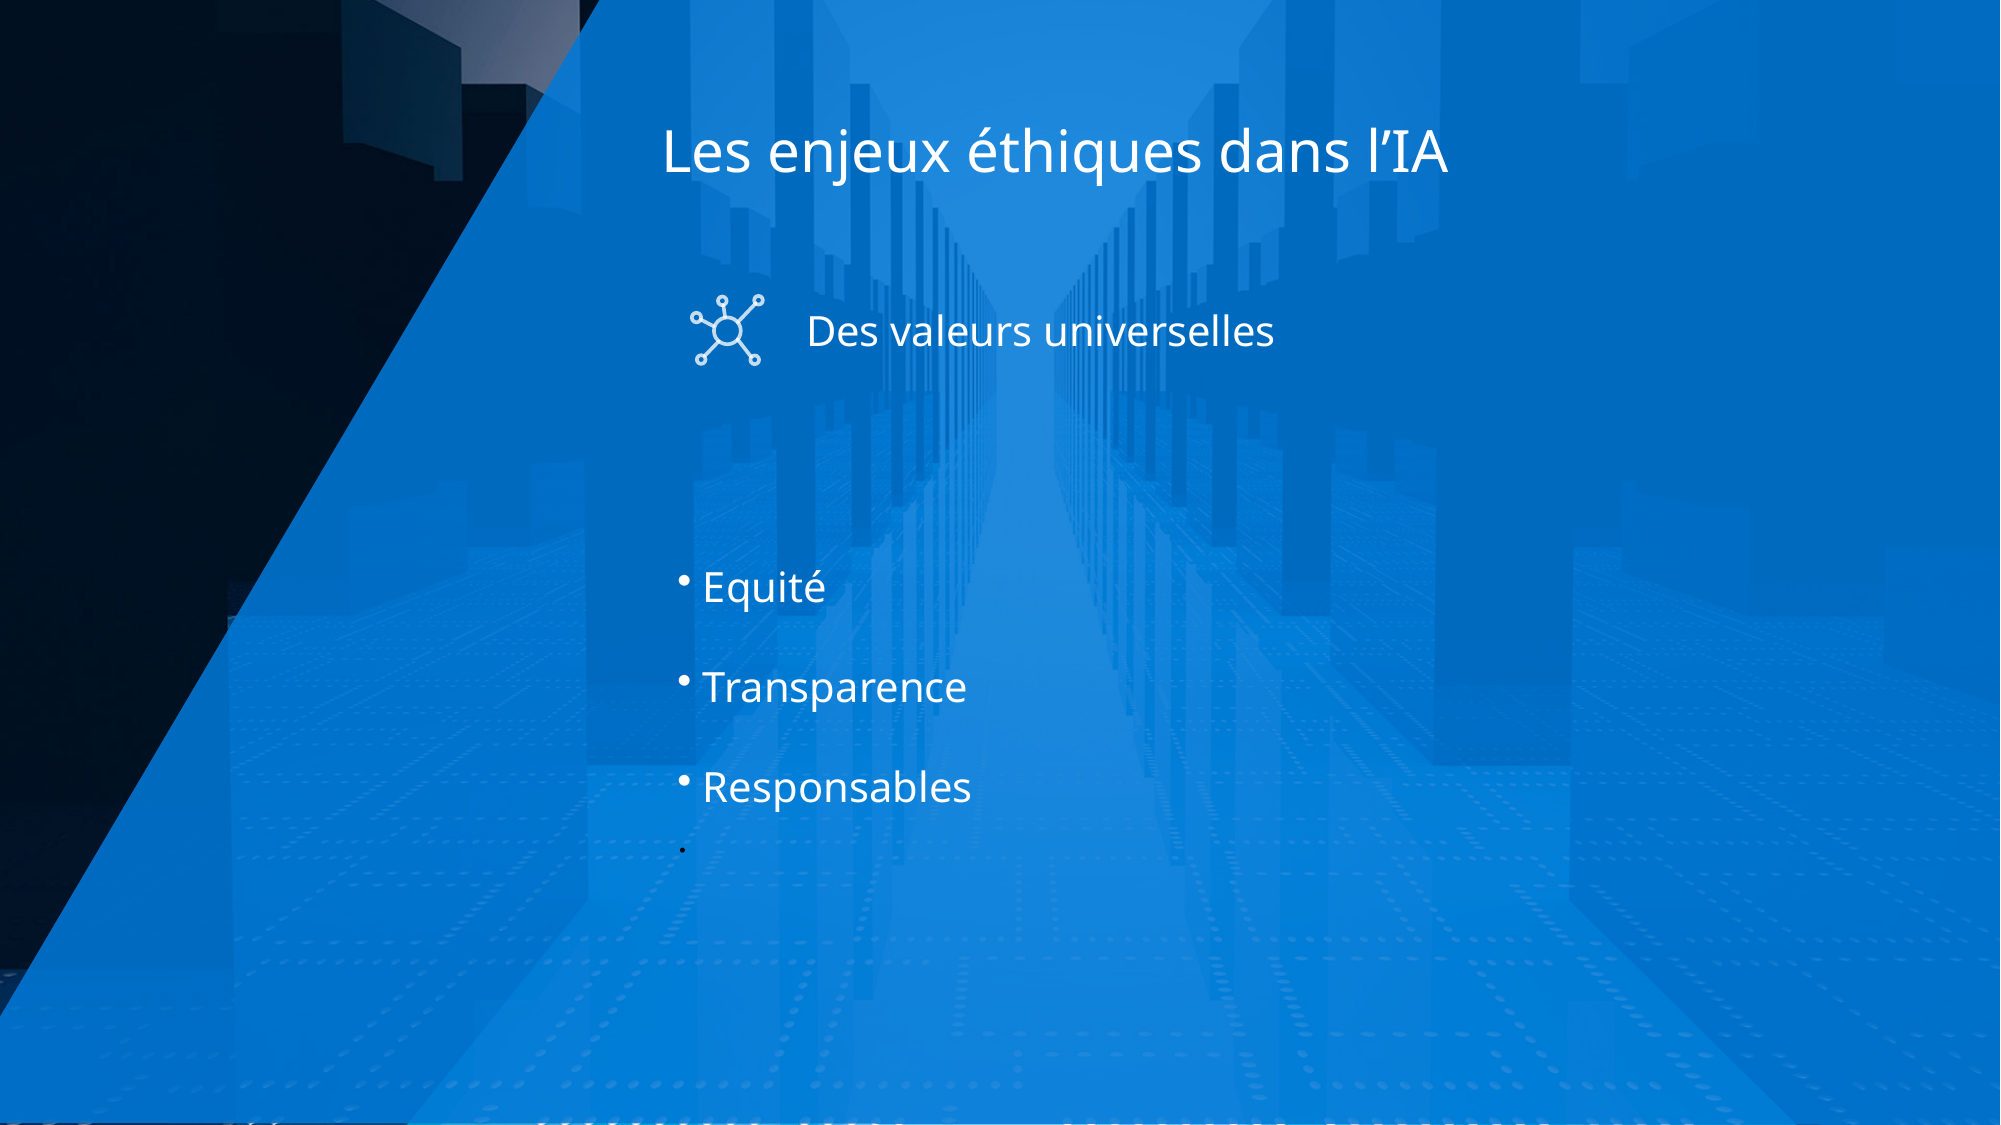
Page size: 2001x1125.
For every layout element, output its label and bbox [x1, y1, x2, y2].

picture [0, 0, 2000, 1125]
text_box [691, 295, 763, 365]
